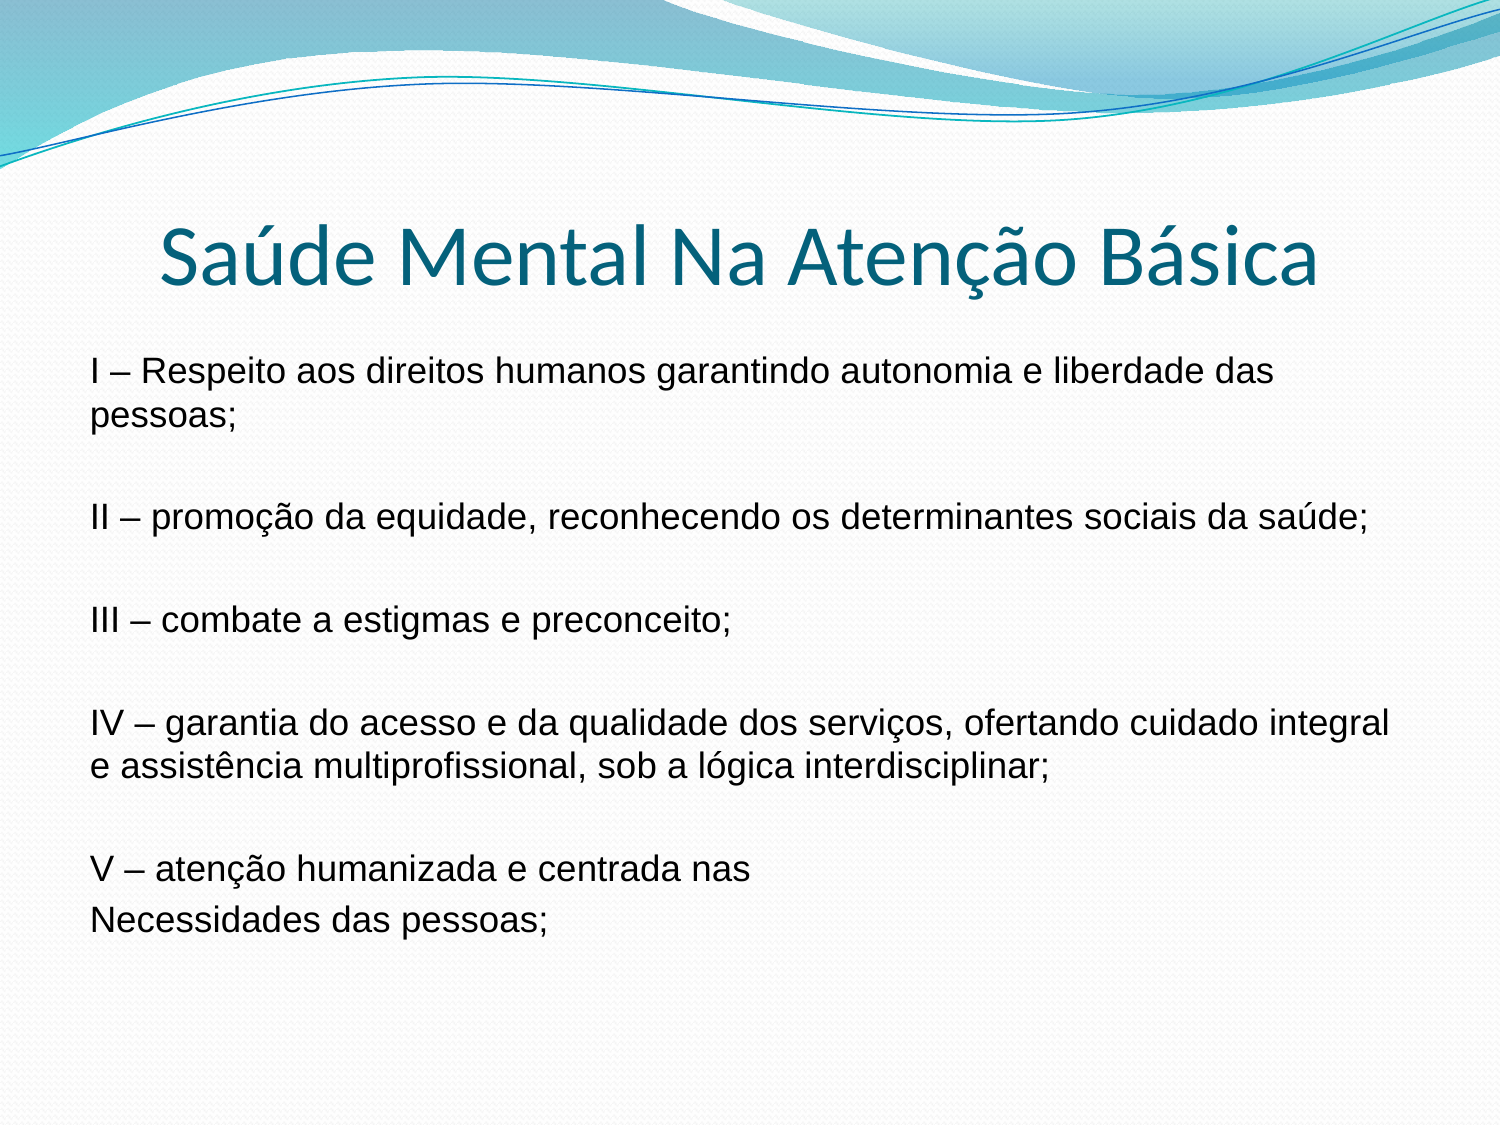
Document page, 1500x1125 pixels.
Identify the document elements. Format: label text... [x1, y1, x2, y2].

list I – Respeito aos direitos humanos garantindo autonomia e liberdade das pessoas; II – promoção da equidade, reconhecendo os determinantes sociais da saúde; III – combate a estigmas e preconceito; IV – garantia do acesso e da qualidade dos serviços, ofertando cuidado integral e assistência multiprofissional, sob a lógica interdisciplinar; V – atenção humanizada e centrada nas Necessidades das pessoas; [75, 317, 1425, 1038]
title Saúde Mental Na Atenção Básica [75, 115, 1425, 303]
